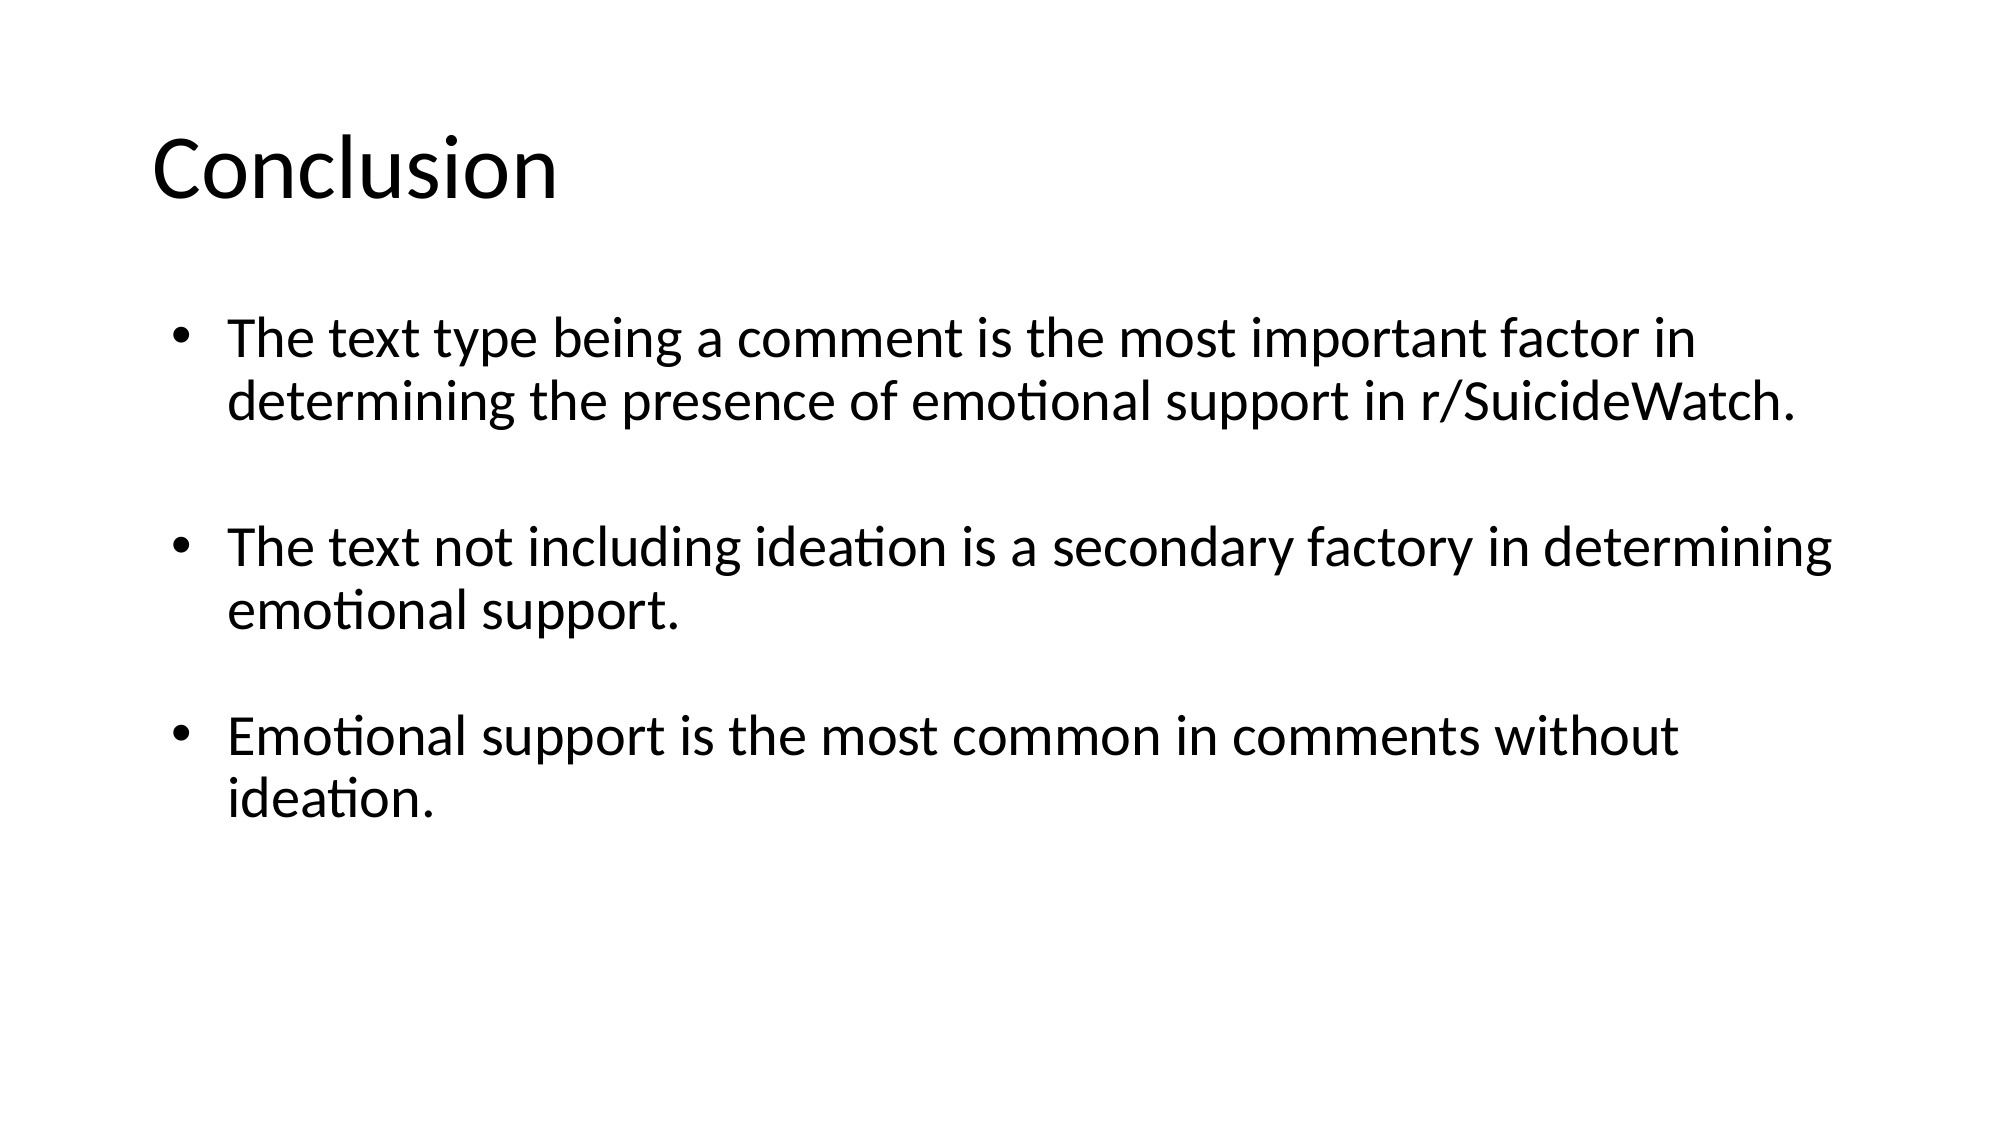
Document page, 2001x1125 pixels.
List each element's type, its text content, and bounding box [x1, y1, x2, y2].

list The text type being a comment is the most important factor in determining the presence of emotional support in r/SuicideWatch. The text not including ideation is a secondary factory in determining emotional support. Emotional support is the most common in comments without ideation. [137, 299, 1863, 1014]
title Conclusion [137, 59, 1863, 278]
